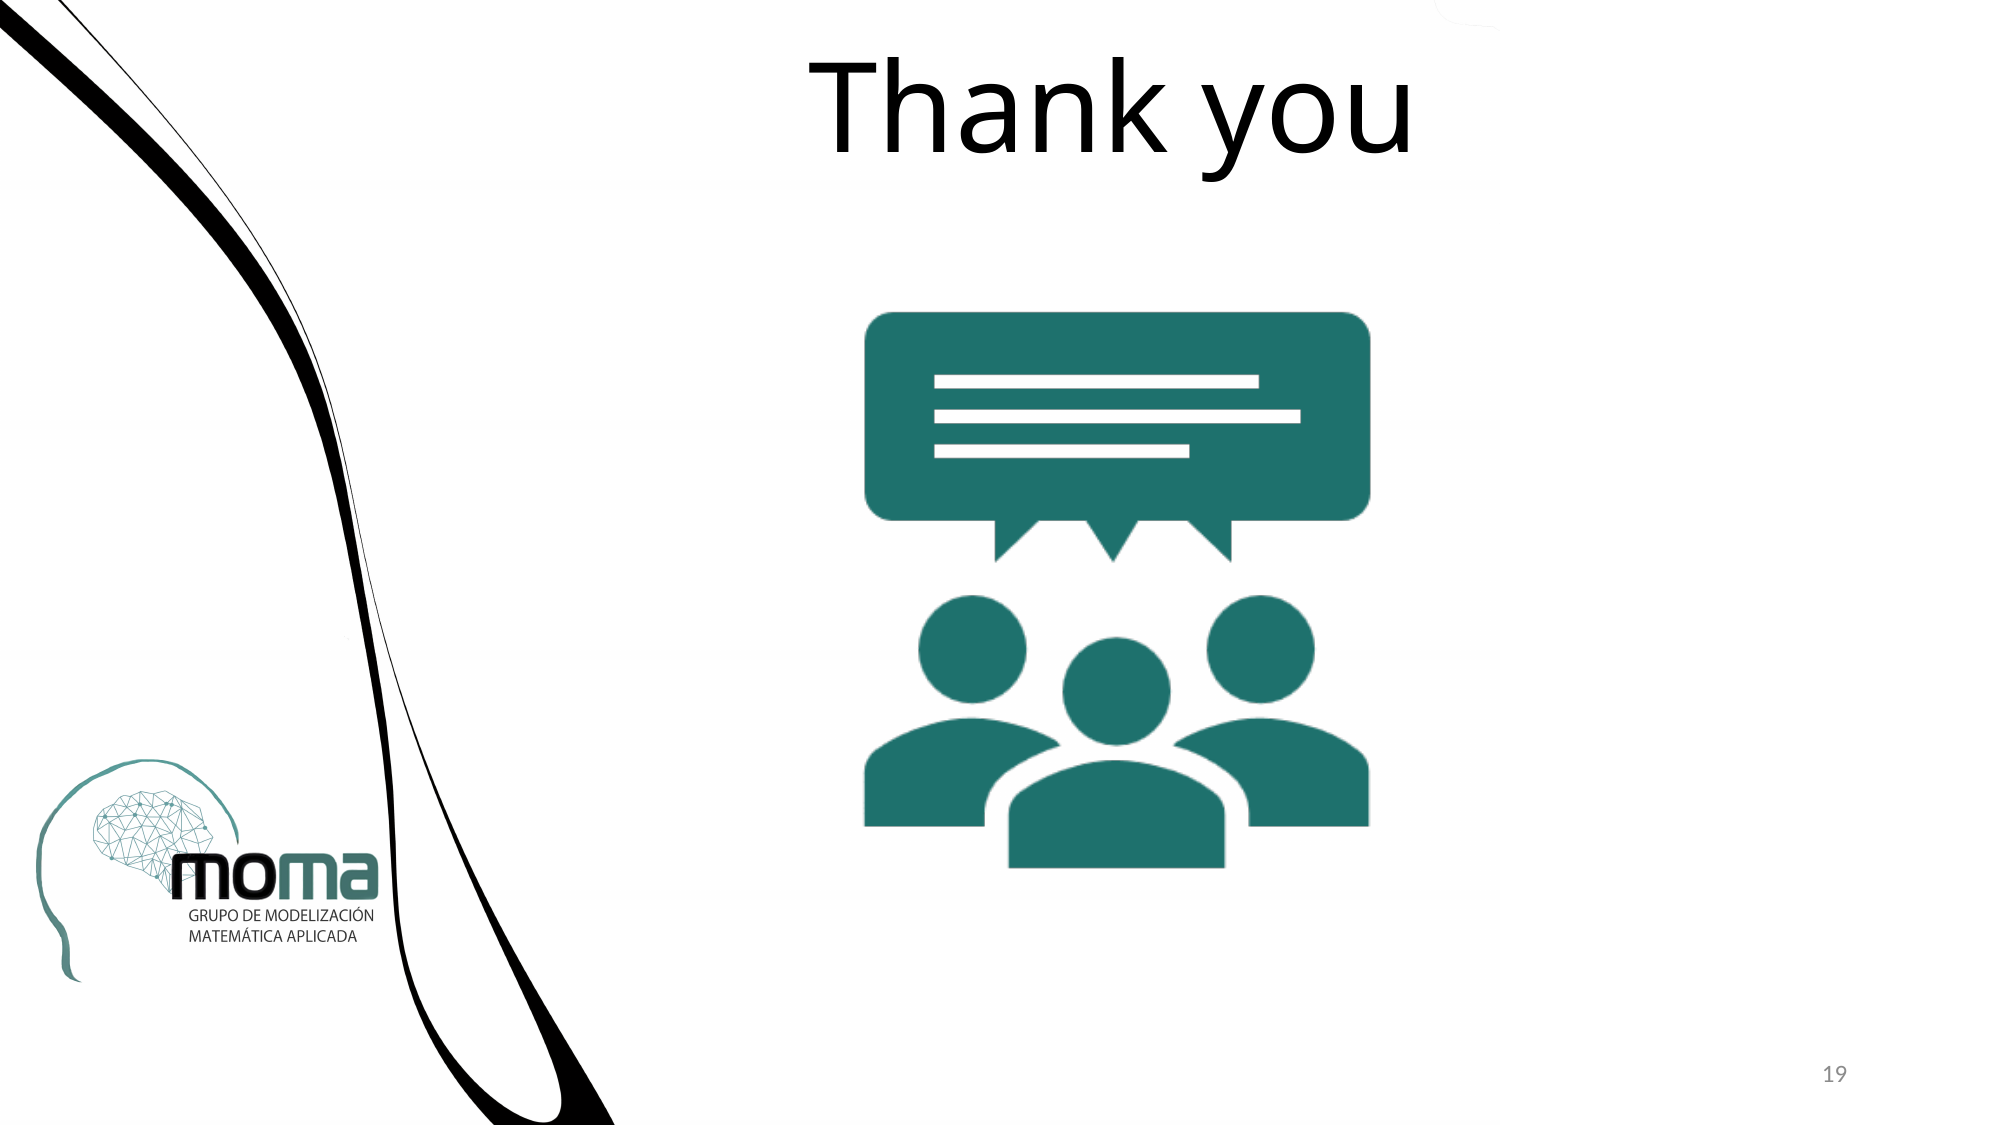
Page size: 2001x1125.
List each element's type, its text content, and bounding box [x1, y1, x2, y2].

picture [0, 0, 1500, 1125]
title Thank you [251, 3, 1977, 221]
slide_number 19 [1412, 1042, 1863, 1103]
